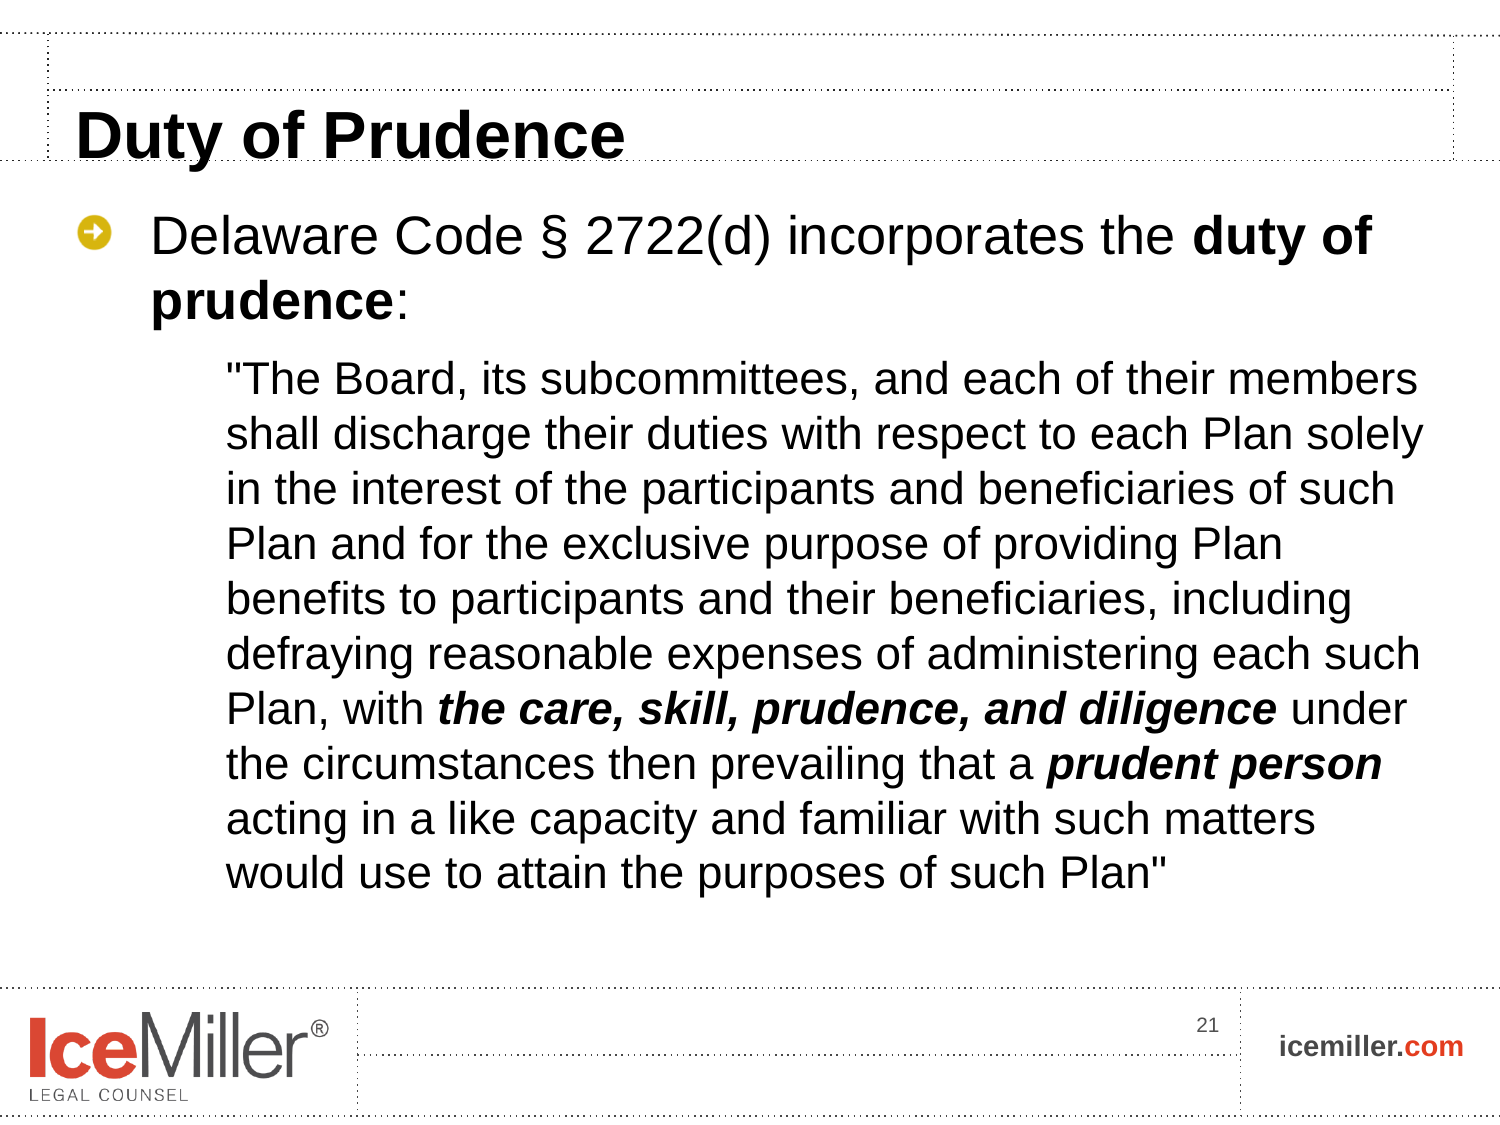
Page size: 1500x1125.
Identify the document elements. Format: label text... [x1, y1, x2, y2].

title Duty of Prudence [75, 37, 1425, 172]
picture [30, 1012, 338, 1101]
slide_number 21 [887, 994, 1235, 1055]
list Delaware Code § 2722(d) incorporates the duty of prudence: "The Board, its subcommittees, and each of their members shall discharge their duties with respect to each Plan solely in the interest of the participants and beneficiaries of such Plan and for the exclusive purpose of providing Plan benefits to participants and their beneficiaries, including defraying reasonable expenses of administering each such Plan, with the care, skill, prudence, and diligence under the circumstances then prevailing that a prudent person acting in a like capacity and familiar with such matters would use to attain the purposes of such Plan" [75, 200, 1438, 975]
picture [75, 213, 113, 252]
